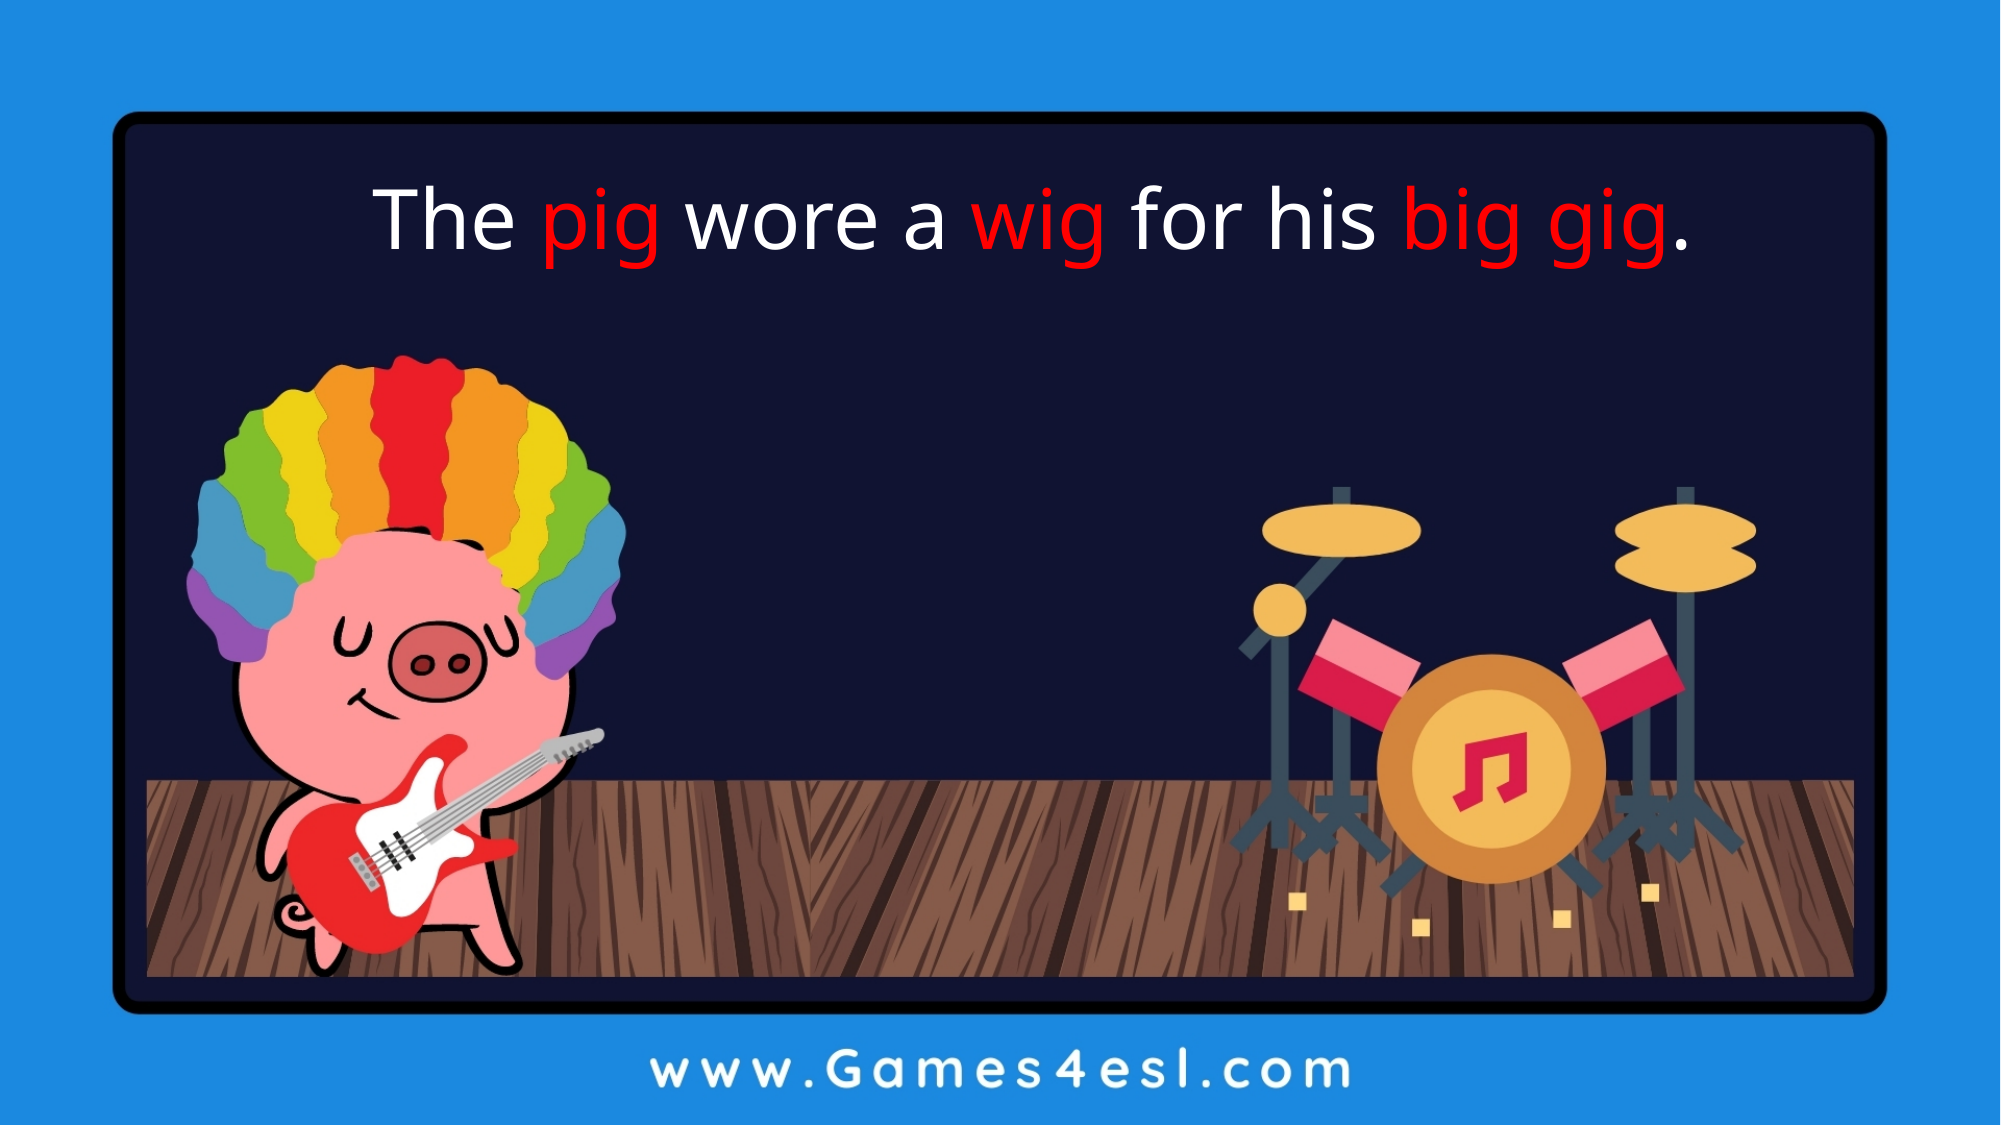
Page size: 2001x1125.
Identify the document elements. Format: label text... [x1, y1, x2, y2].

picture [0, 0, 2001, 1125]
text_box The pig wore a wig for his big gig. [197, 158, 1869, 274]
